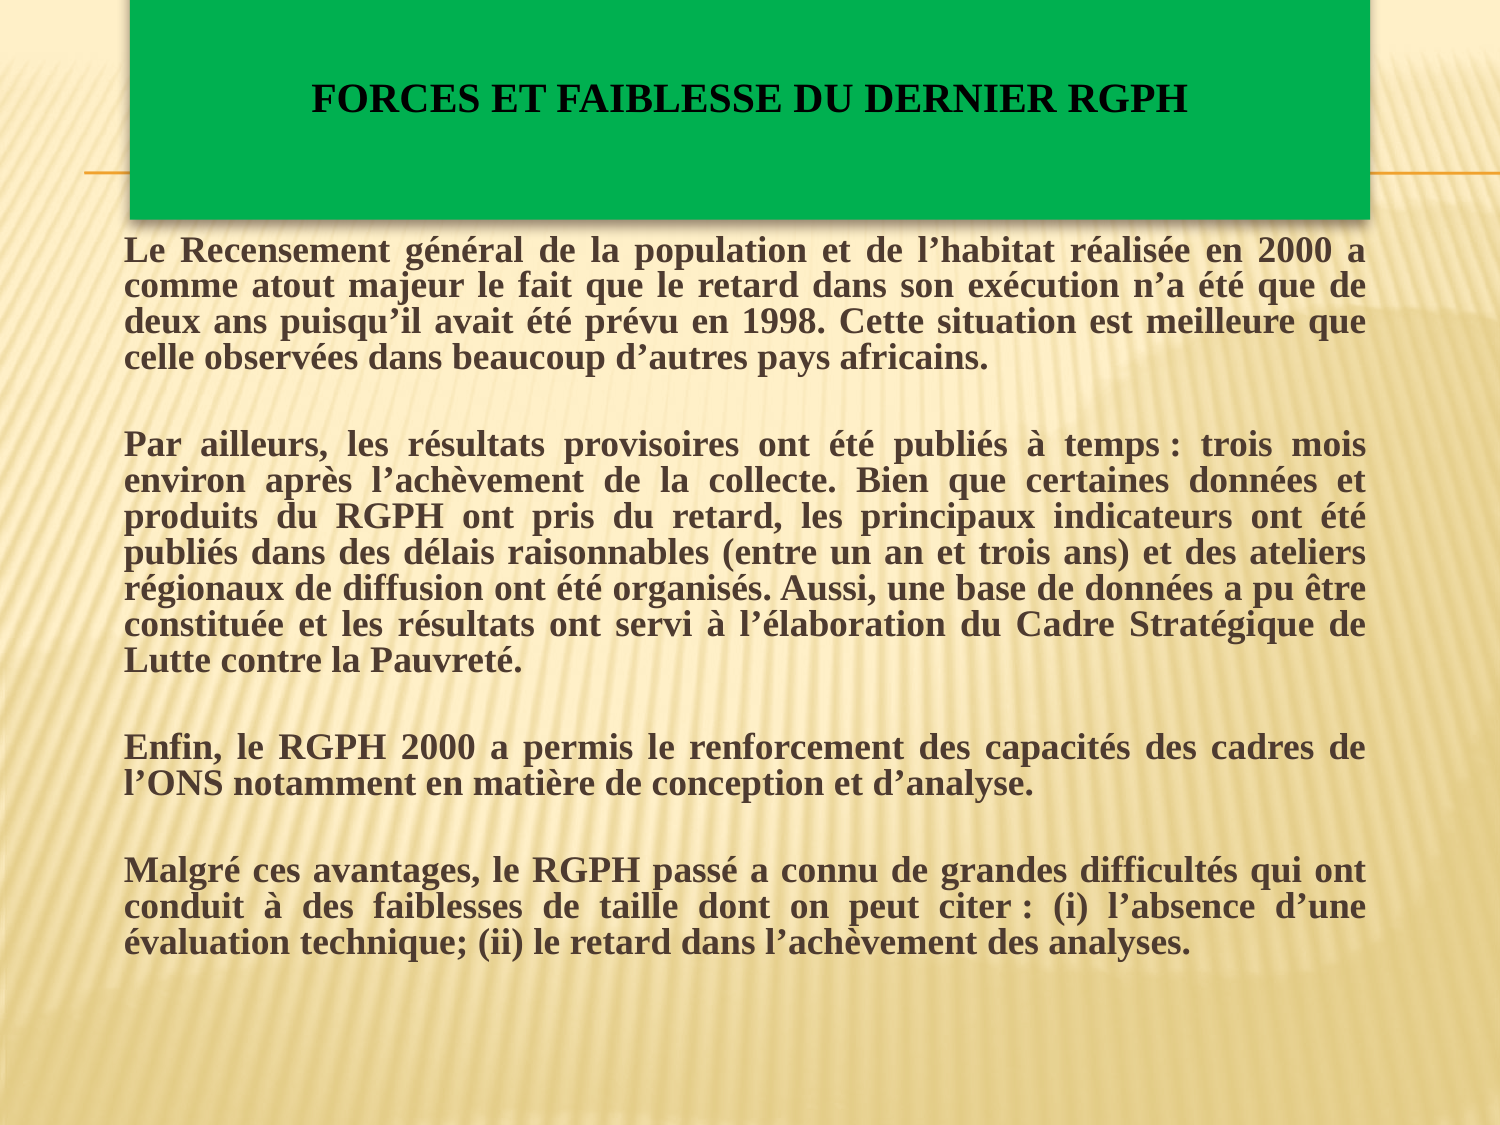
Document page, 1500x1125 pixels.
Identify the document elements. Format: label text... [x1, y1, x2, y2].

list Le Recensement général de la population et de l’habitat réalisée en 2000 a comme atout majeur le fait que le retard dans son exécution n’a été que de deux ans puisqu’il avait été prévu en 1998. Cette situation est meilleure que celle observées dans beaucoup d’autres pays africains. Par ailleurs, les résultats provisoires ont été publiés à temps : trois mois environ après l’achèvement de la collecte. Bien que certaines données et produits du RGPH ont pris du retard, les principaux indicateurs ont été publiés dans des délais raisonnables (entre un an et trois ans) et des ateliers régionaux de diffusion ont été organisés. Aussi, une base de données a pu être constituée et les résultats ont servi à l’élaboration du Cadre Stratégique de Lutte contre la Pauvreté. Enfin, le RGPH 2000 a permis le renforcement des capacités des cadres de l’ONS notamment en matière de conception et d’analyse. Malgré ces avantages, le RGPH passé a connu de grandes difficultés qui ont conduit à des faiblesses de taille dont on peut citer : (i) l’absence d’une évaluation technique; (ii) le retard dans l’achèvement des analyses. [108, 225, 1383, 1067]
title Forces et faiblesse du dernier RGPH [129, 0, 1371, 220]
